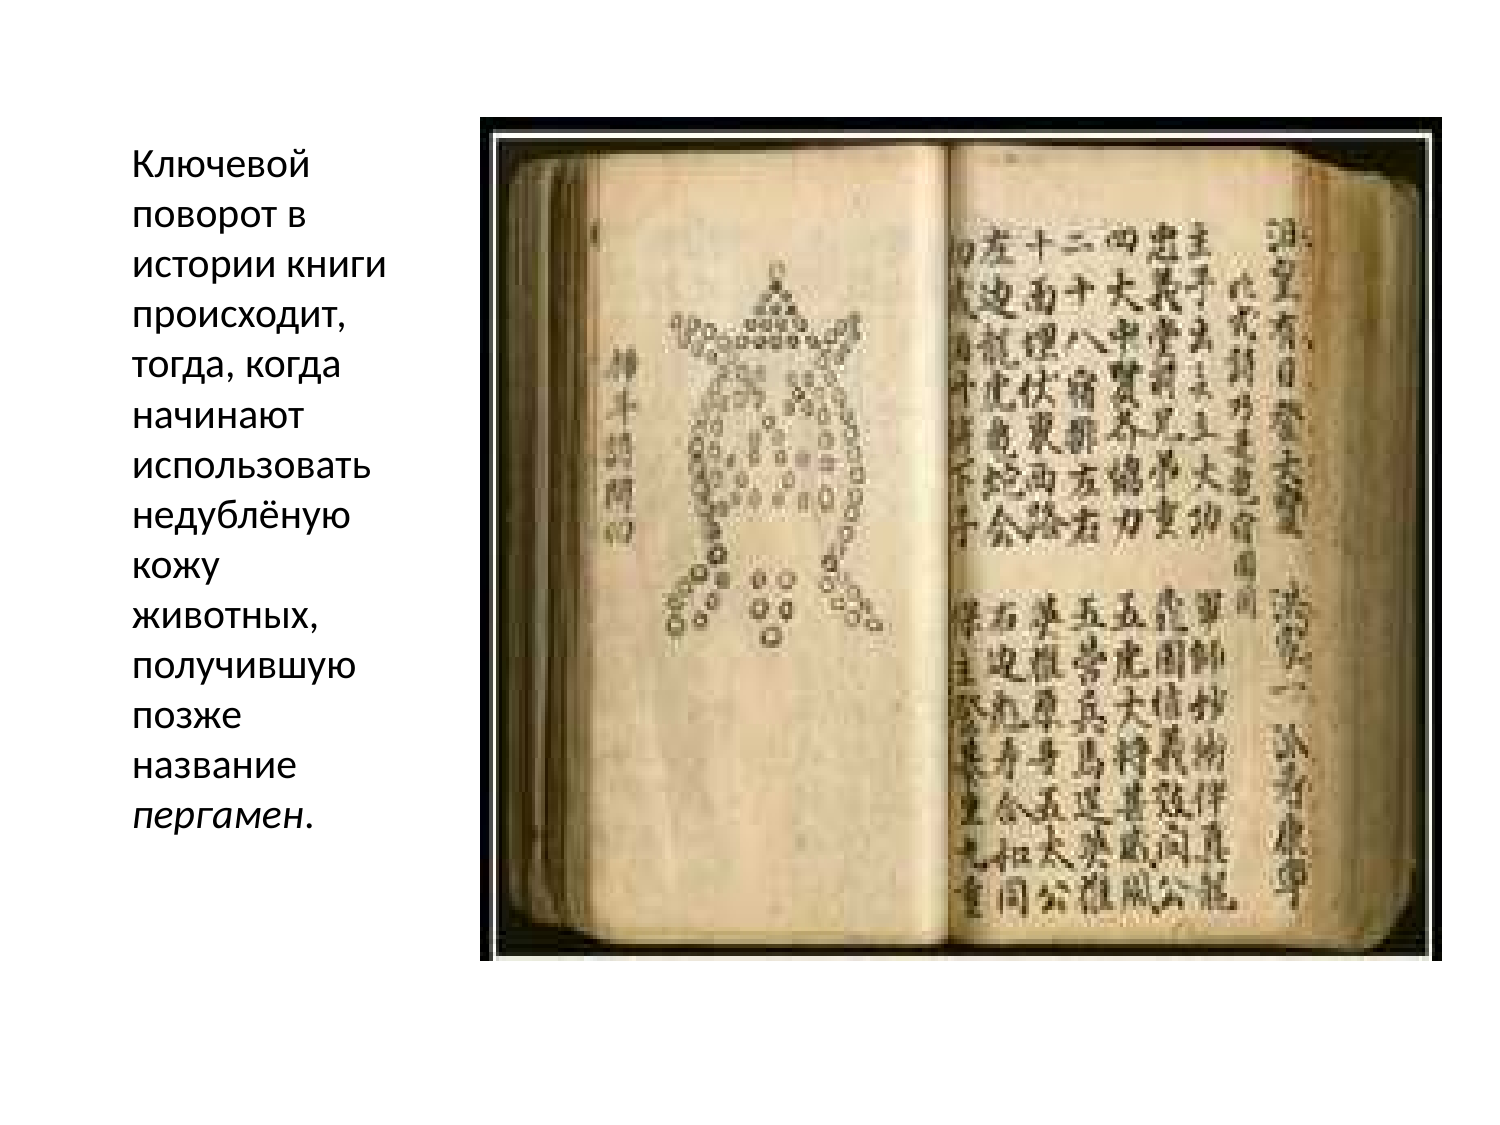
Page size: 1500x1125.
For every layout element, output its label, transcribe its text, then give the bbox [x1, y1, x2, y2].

picture [480, 116, 1442, 962]
text_box Ключевой поворот в истории книги происходит, тогда, когда начинают использовать недублёную кожу животных, получившую позже название пергамен. [117, 128, 422, 844]
